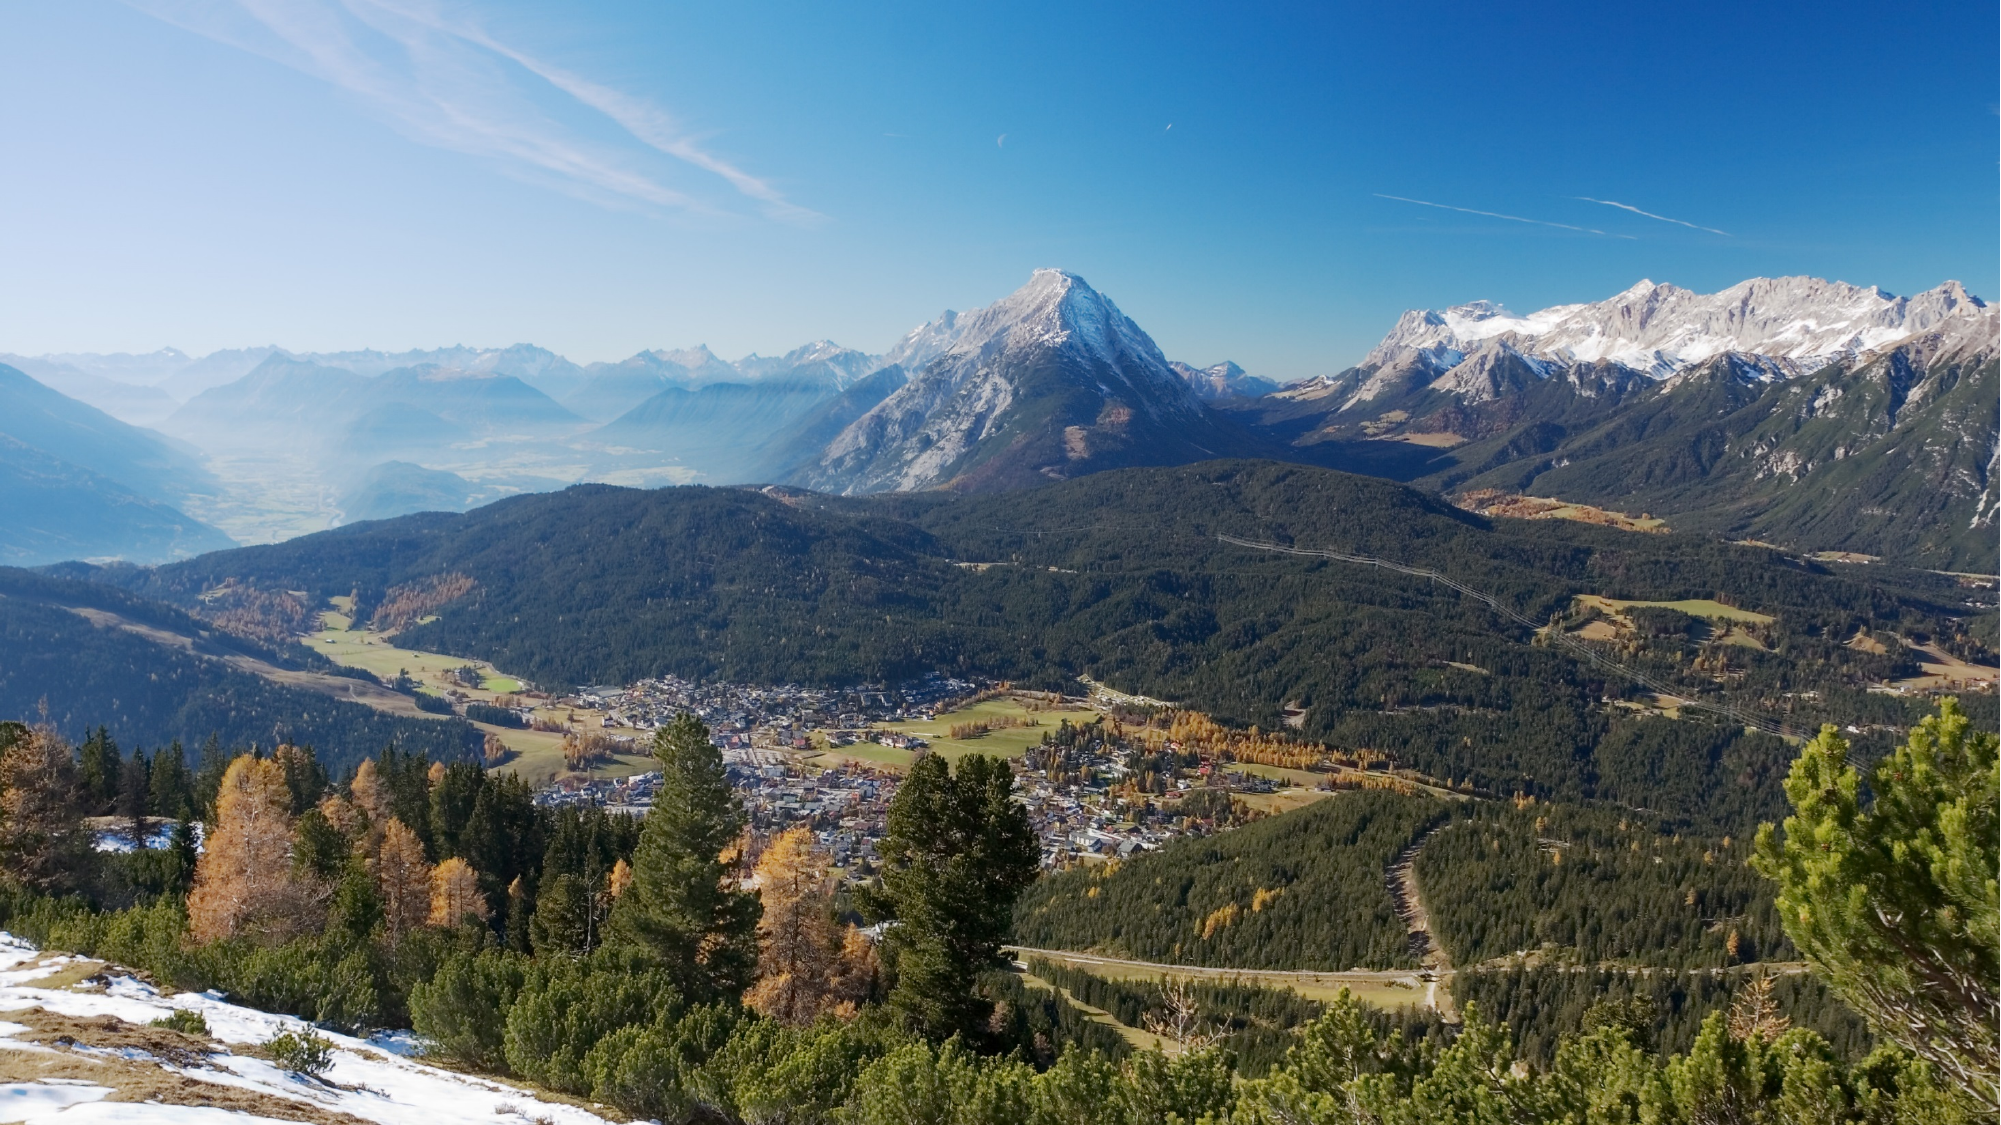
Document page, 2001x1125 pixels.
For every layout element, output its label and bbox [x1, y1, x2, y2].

list [0, 0, 2000, 1125]
